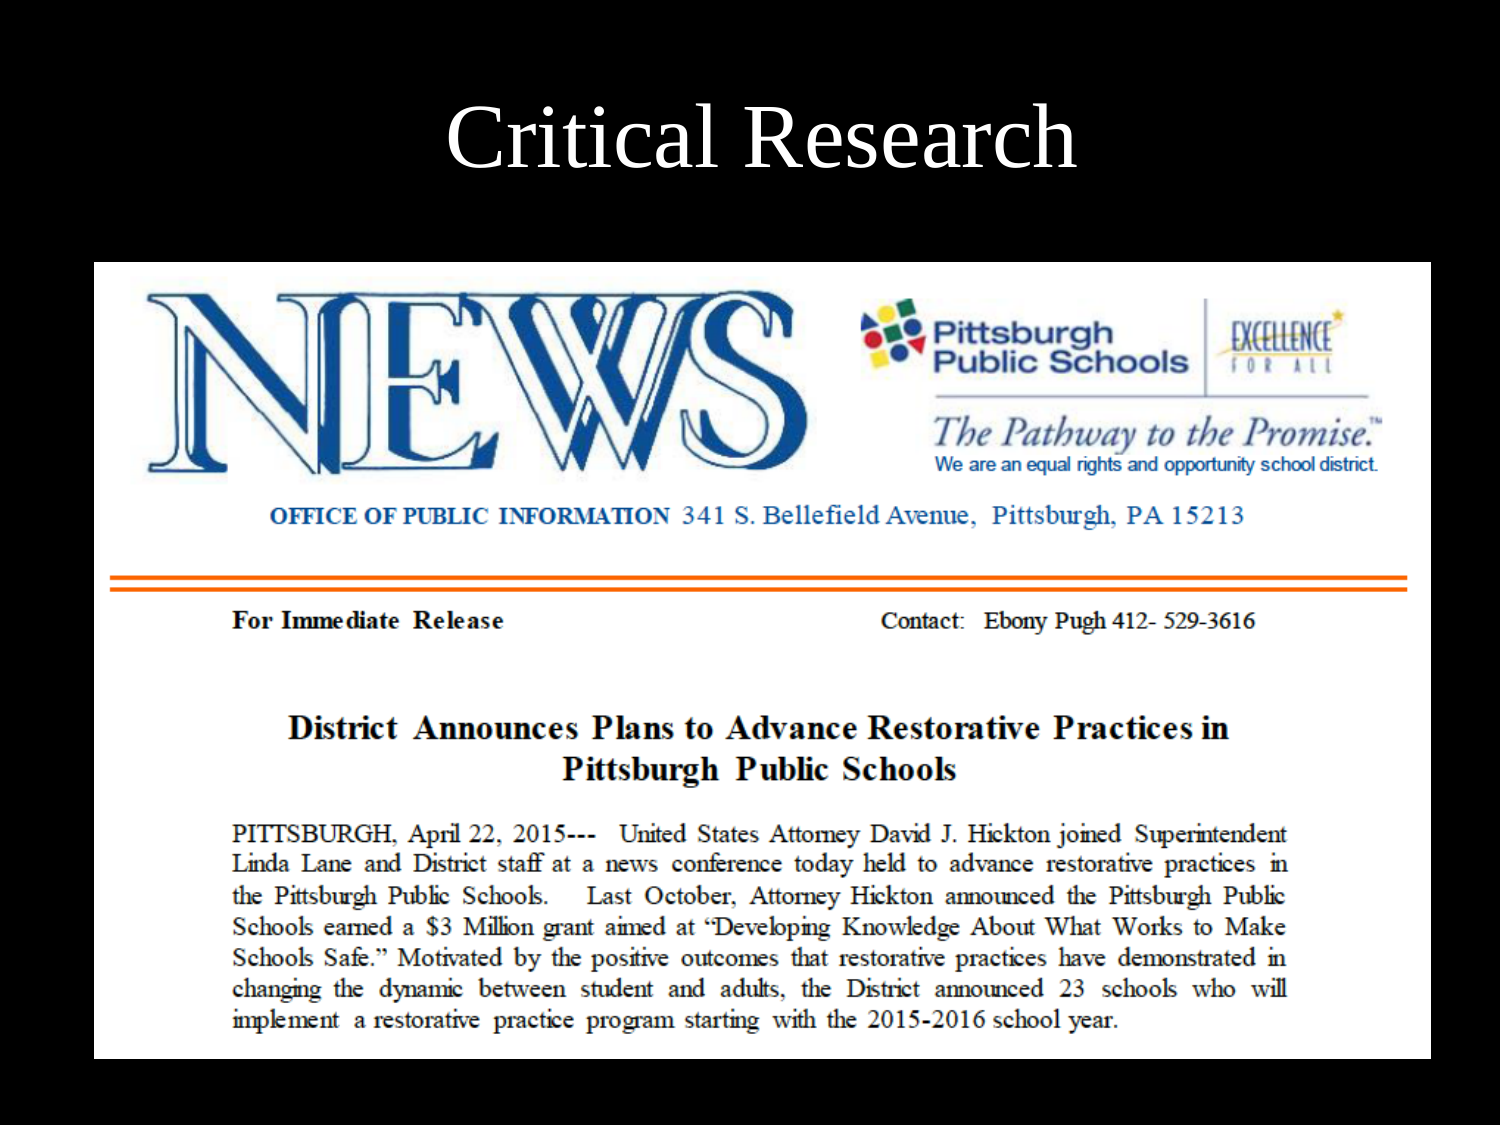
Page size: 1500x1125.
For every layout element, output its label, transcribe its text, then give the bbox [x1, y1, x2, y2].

picture [93, 262, 1431, 1060]
title Critical Research [125, 37, 1400, 225]
